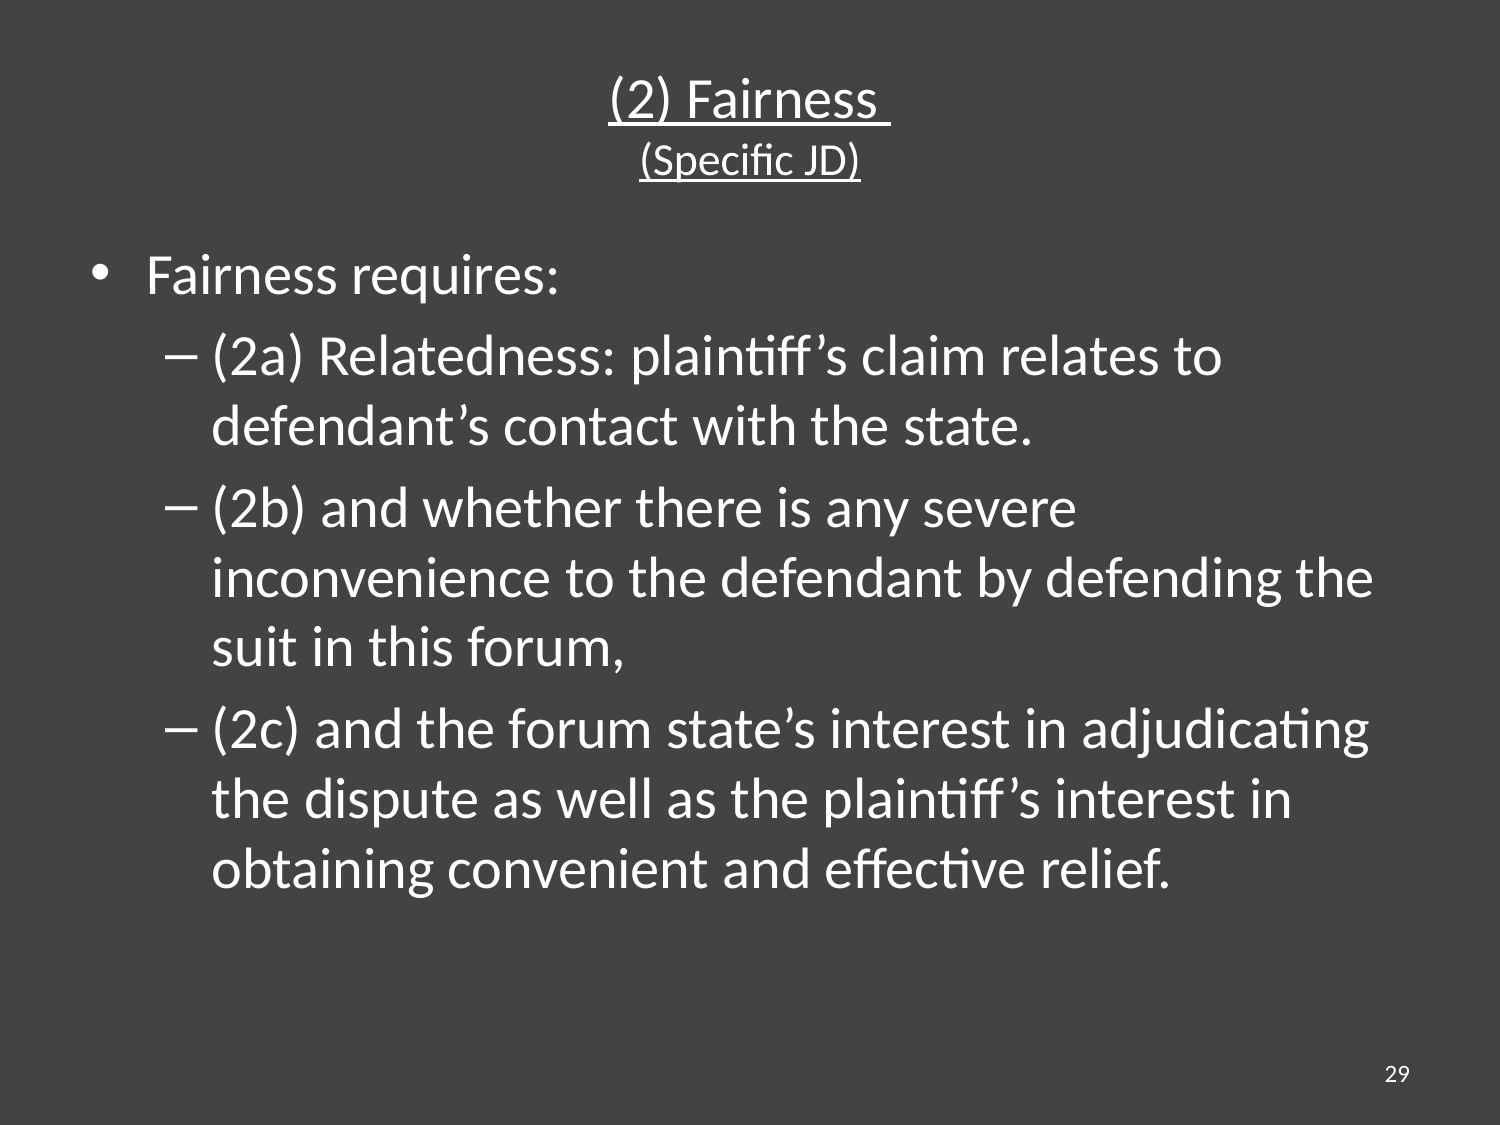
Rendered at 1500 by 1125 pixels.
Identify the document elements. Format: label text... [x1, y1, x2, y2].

slide_number 29 [1074, 1042, 1425, 1103]
title (2) Fairness (Specific JD) [75, 45, 1425, 200]
list Fairness requires: (2a) Relatedness: plaintiff’s claim relates to defendant’s contact with the state. (2b) and whether there is any severe inconvenience to the defendant by defending the suit in this forum, (2c) and the forum state’s interest in adjudicating the dispute as well as the plaintiff’s interest in obtaining convenient and effective relief. [75, 212, 1425, 1005]
